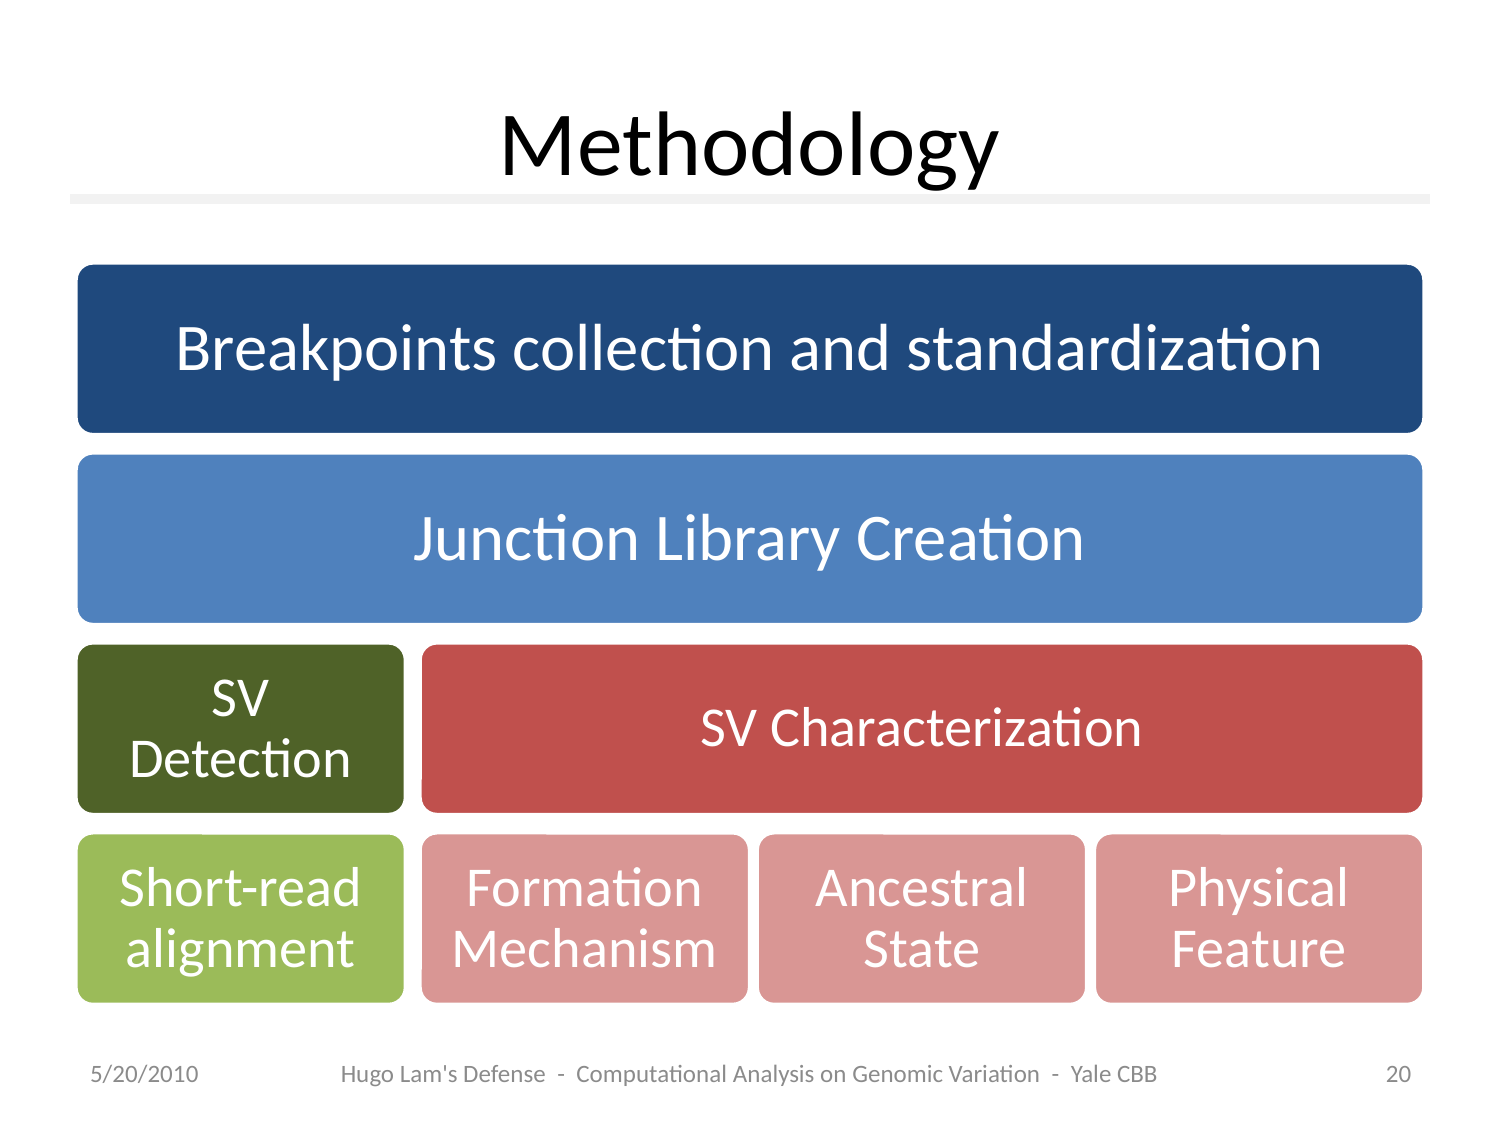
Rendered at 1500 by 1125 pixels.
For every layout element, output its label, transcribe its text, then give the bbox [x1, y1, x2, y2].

title Methodology [75, 45, 1425, 233]
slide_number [75, 1042, 229, 1103]
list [74, 262, 1426, 1006]
footer Hugo Lam's Defense - Computational Analysis on Genomic Variation - Yale CBB [246, 1042, 1254, 1103]
slide_number 20 [1272, 1042, 1427, 1103]
